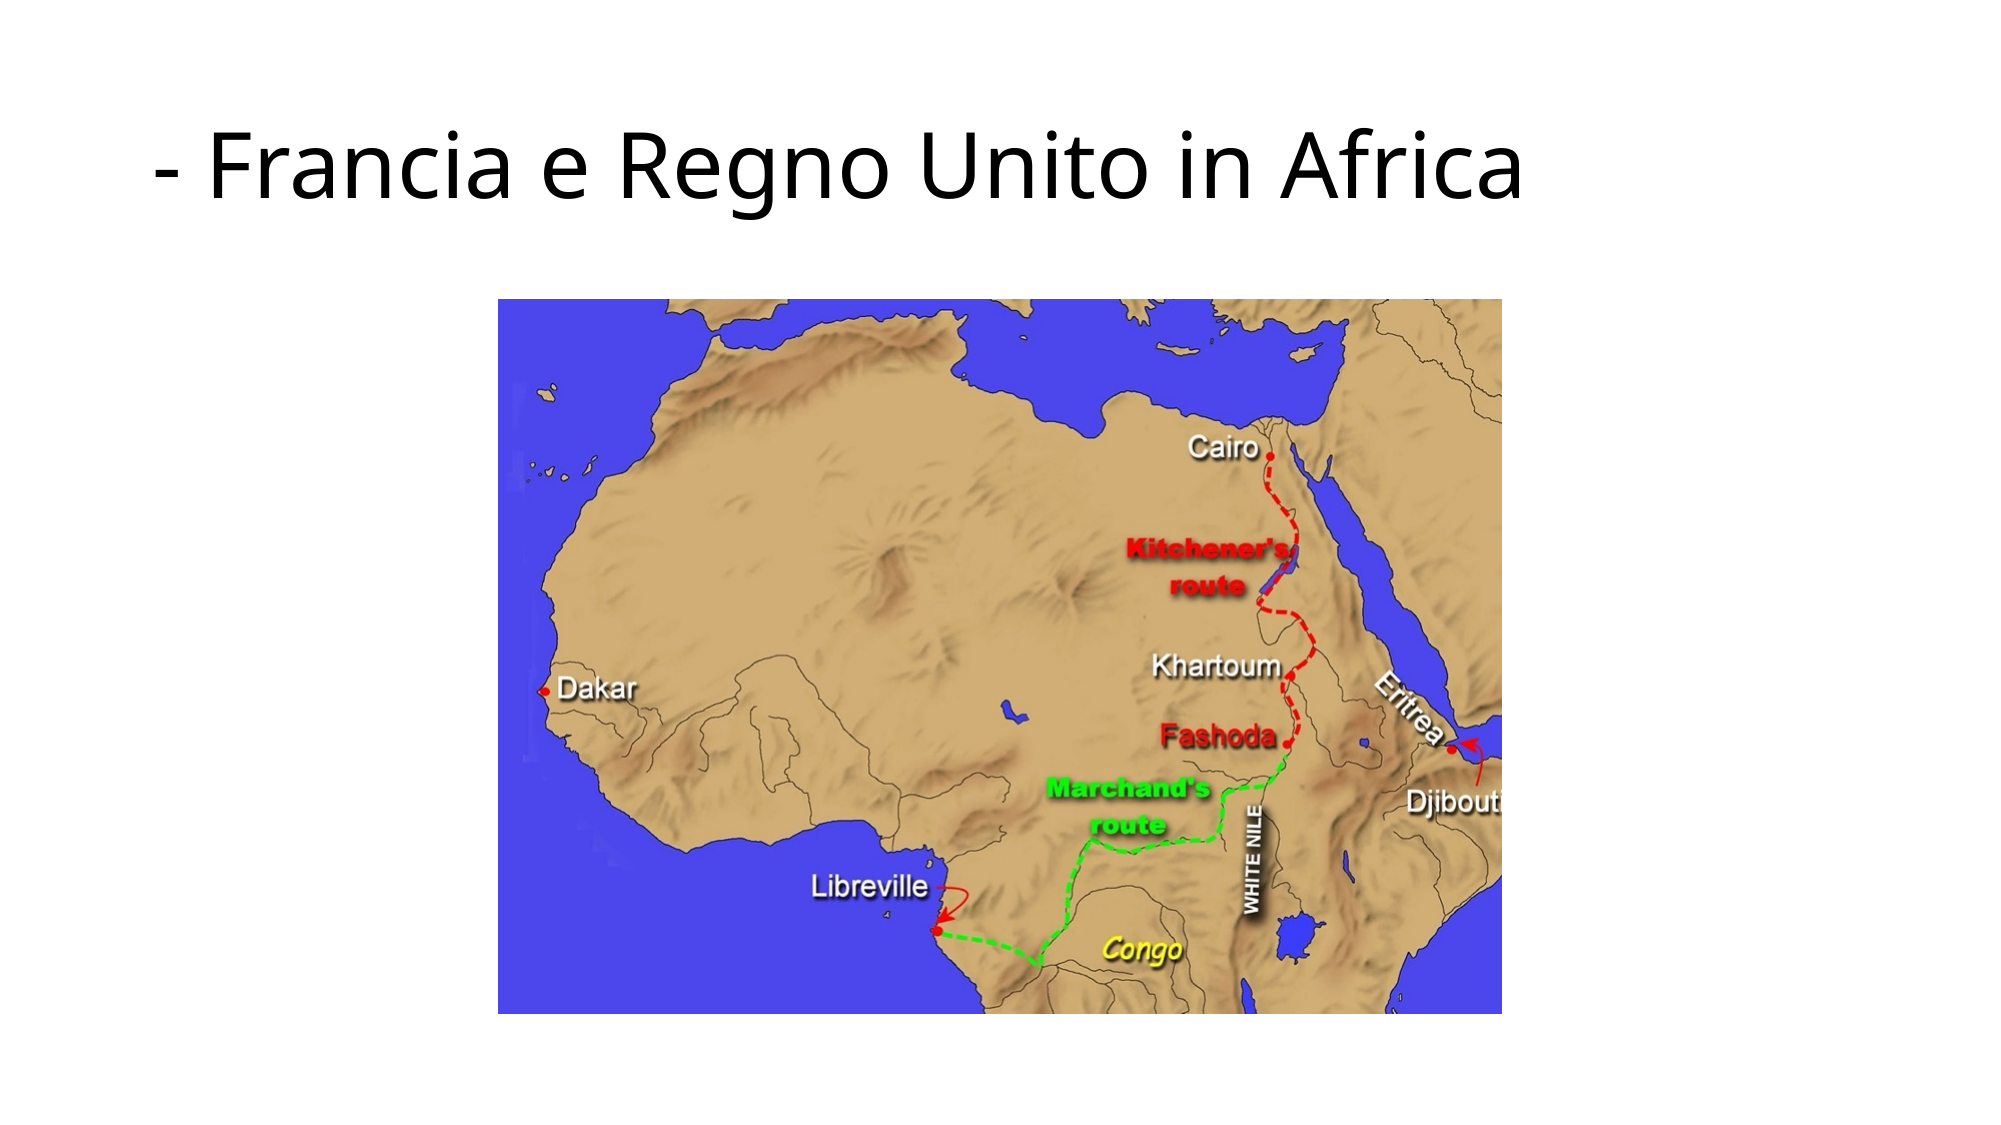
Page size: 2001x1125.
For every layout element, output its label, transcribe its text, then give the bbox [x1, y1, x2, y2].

title - Francia e Regno Unito in Africa [137, 59, 1863, 278]
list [498, 299, 1502, 1014]
